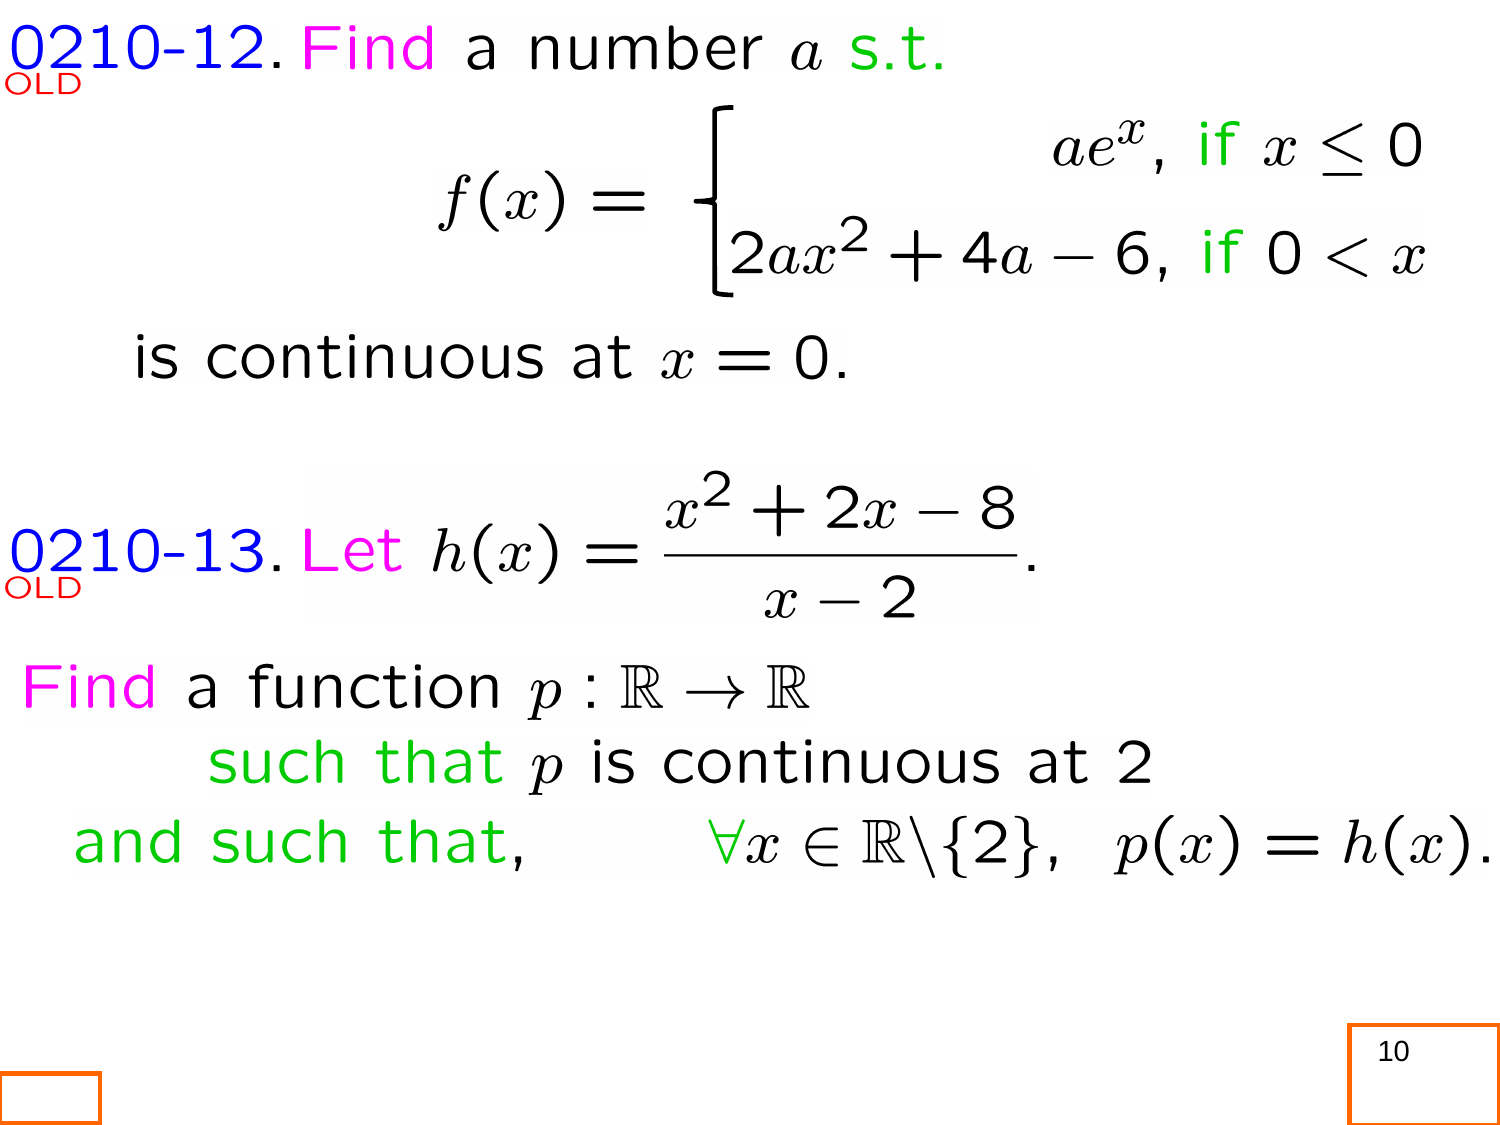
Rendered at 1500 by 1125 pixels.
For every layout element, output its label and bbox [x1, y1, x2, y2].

picture [3, 24, 281, 97]
picture [437, 169, 646, 233]
text_box [1349, 1025, 1500, 1125]
text_box [730, 119, 1426, 283]
picture [24, 662, 810, 722]
picture [3, 528, 281, 601]
text_box [695, 107, 734, 295]
picture [303, 22, 943, 70]
text_box [0, 1073, 100, 1124]
picture [137, 331, 845, 382]
picture [209, 737, 1154, 797]
picture [303, 470, 1036, 620]
picture [73, 812, 1490, 882]
